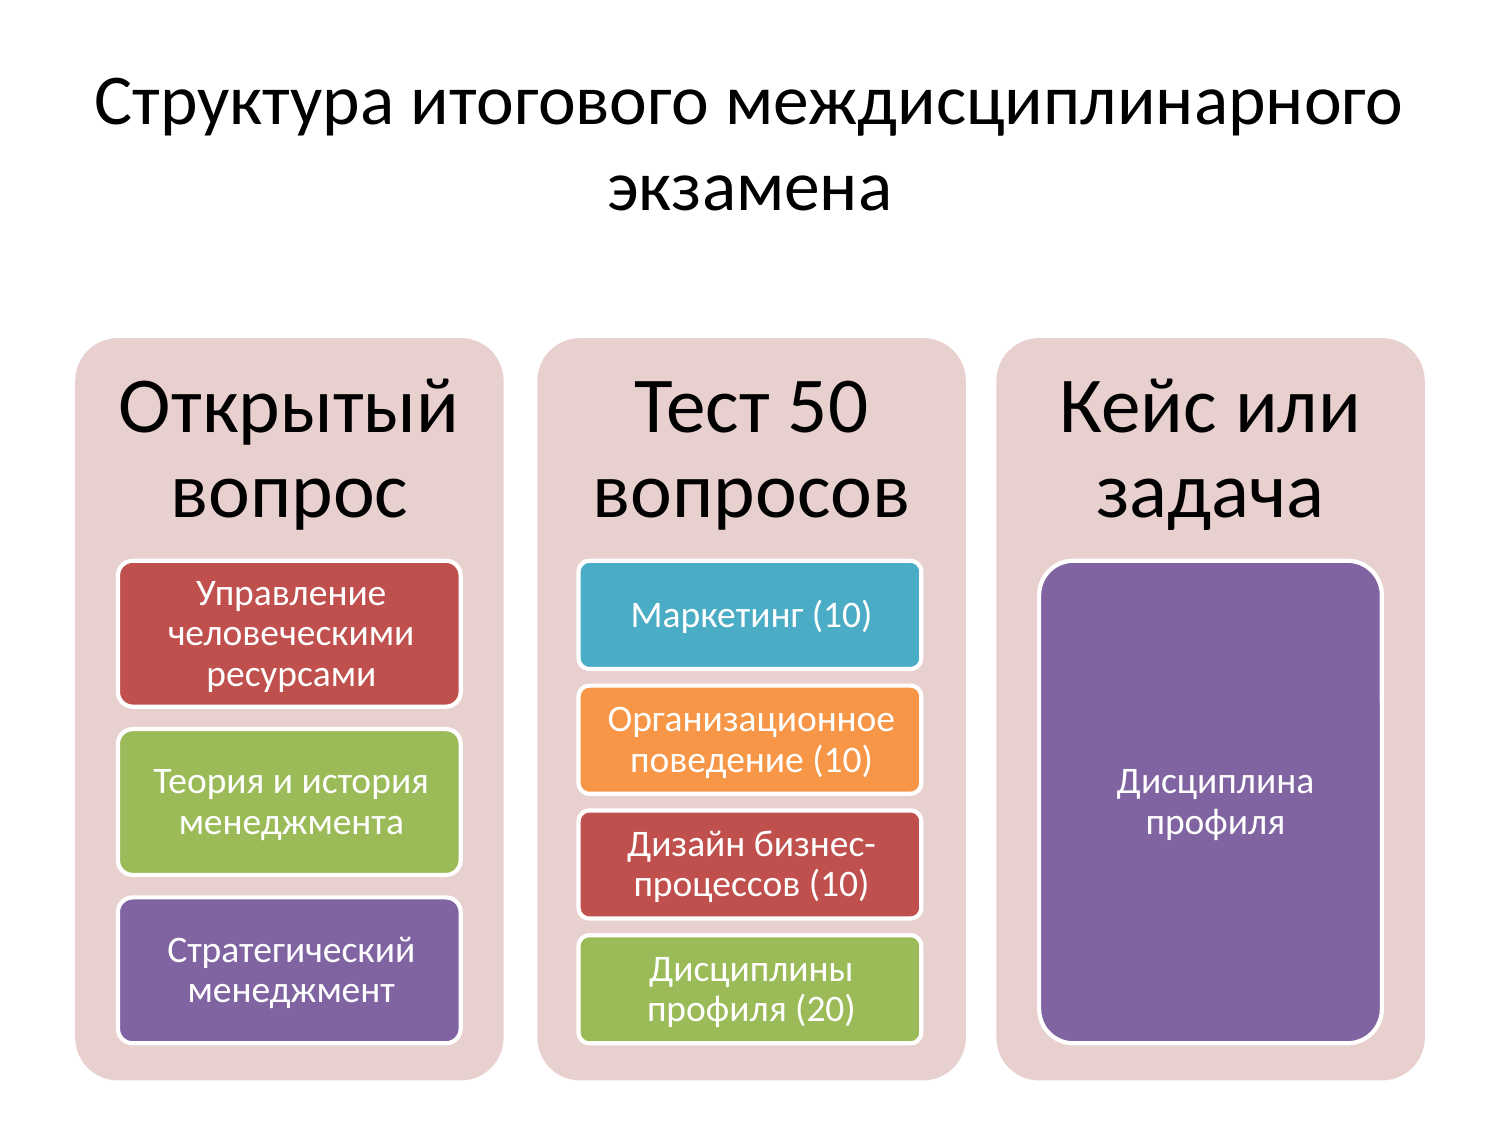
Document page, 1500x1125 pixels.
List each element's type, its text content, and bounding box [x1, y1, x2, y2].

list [74, 337, 1426, 1081]
title Структура итогового междисциплинарного экзамена [75, 45, 1425, 233]
